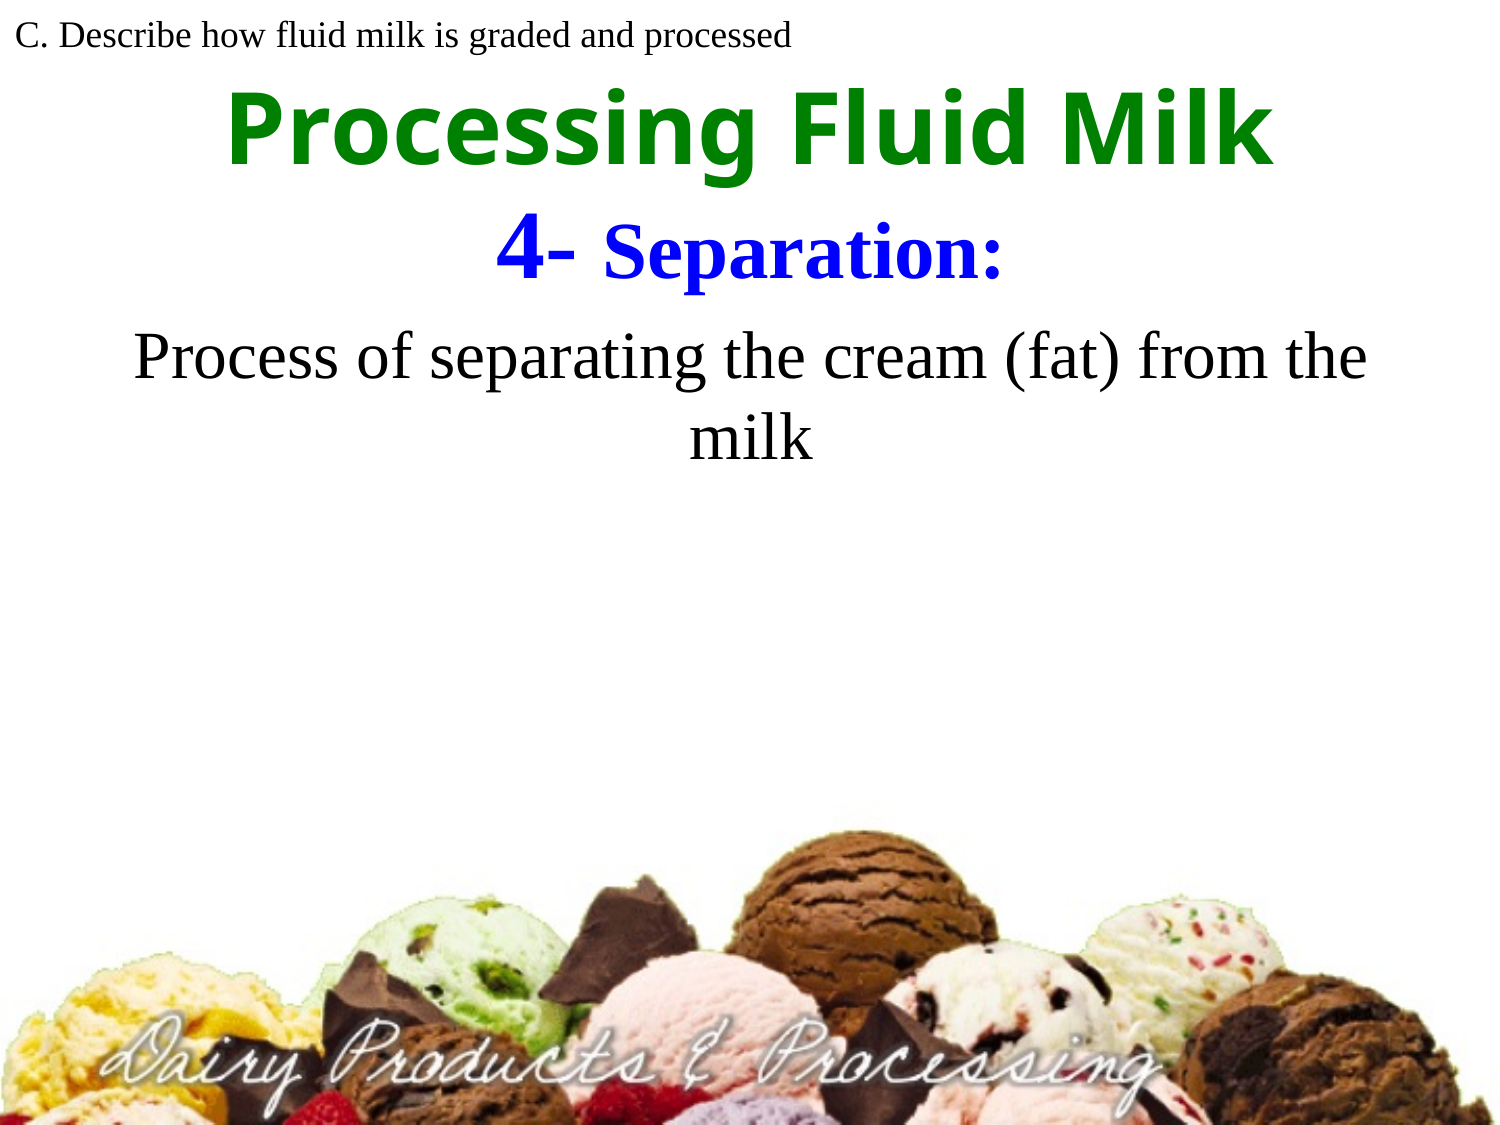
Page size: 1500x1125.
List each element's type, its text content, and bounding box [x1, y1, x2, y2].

picture [0, 0, 1500, 1125]
text_box C. Describe how fluid milk is graded and processed [0, 3, 1138, 63]
subtitle 4- Separation: Process of separating the cream (fat) from the milk [83, 173, 1420, 481]
title Processing Fluid Milk [112, 3, 1388, 173]
